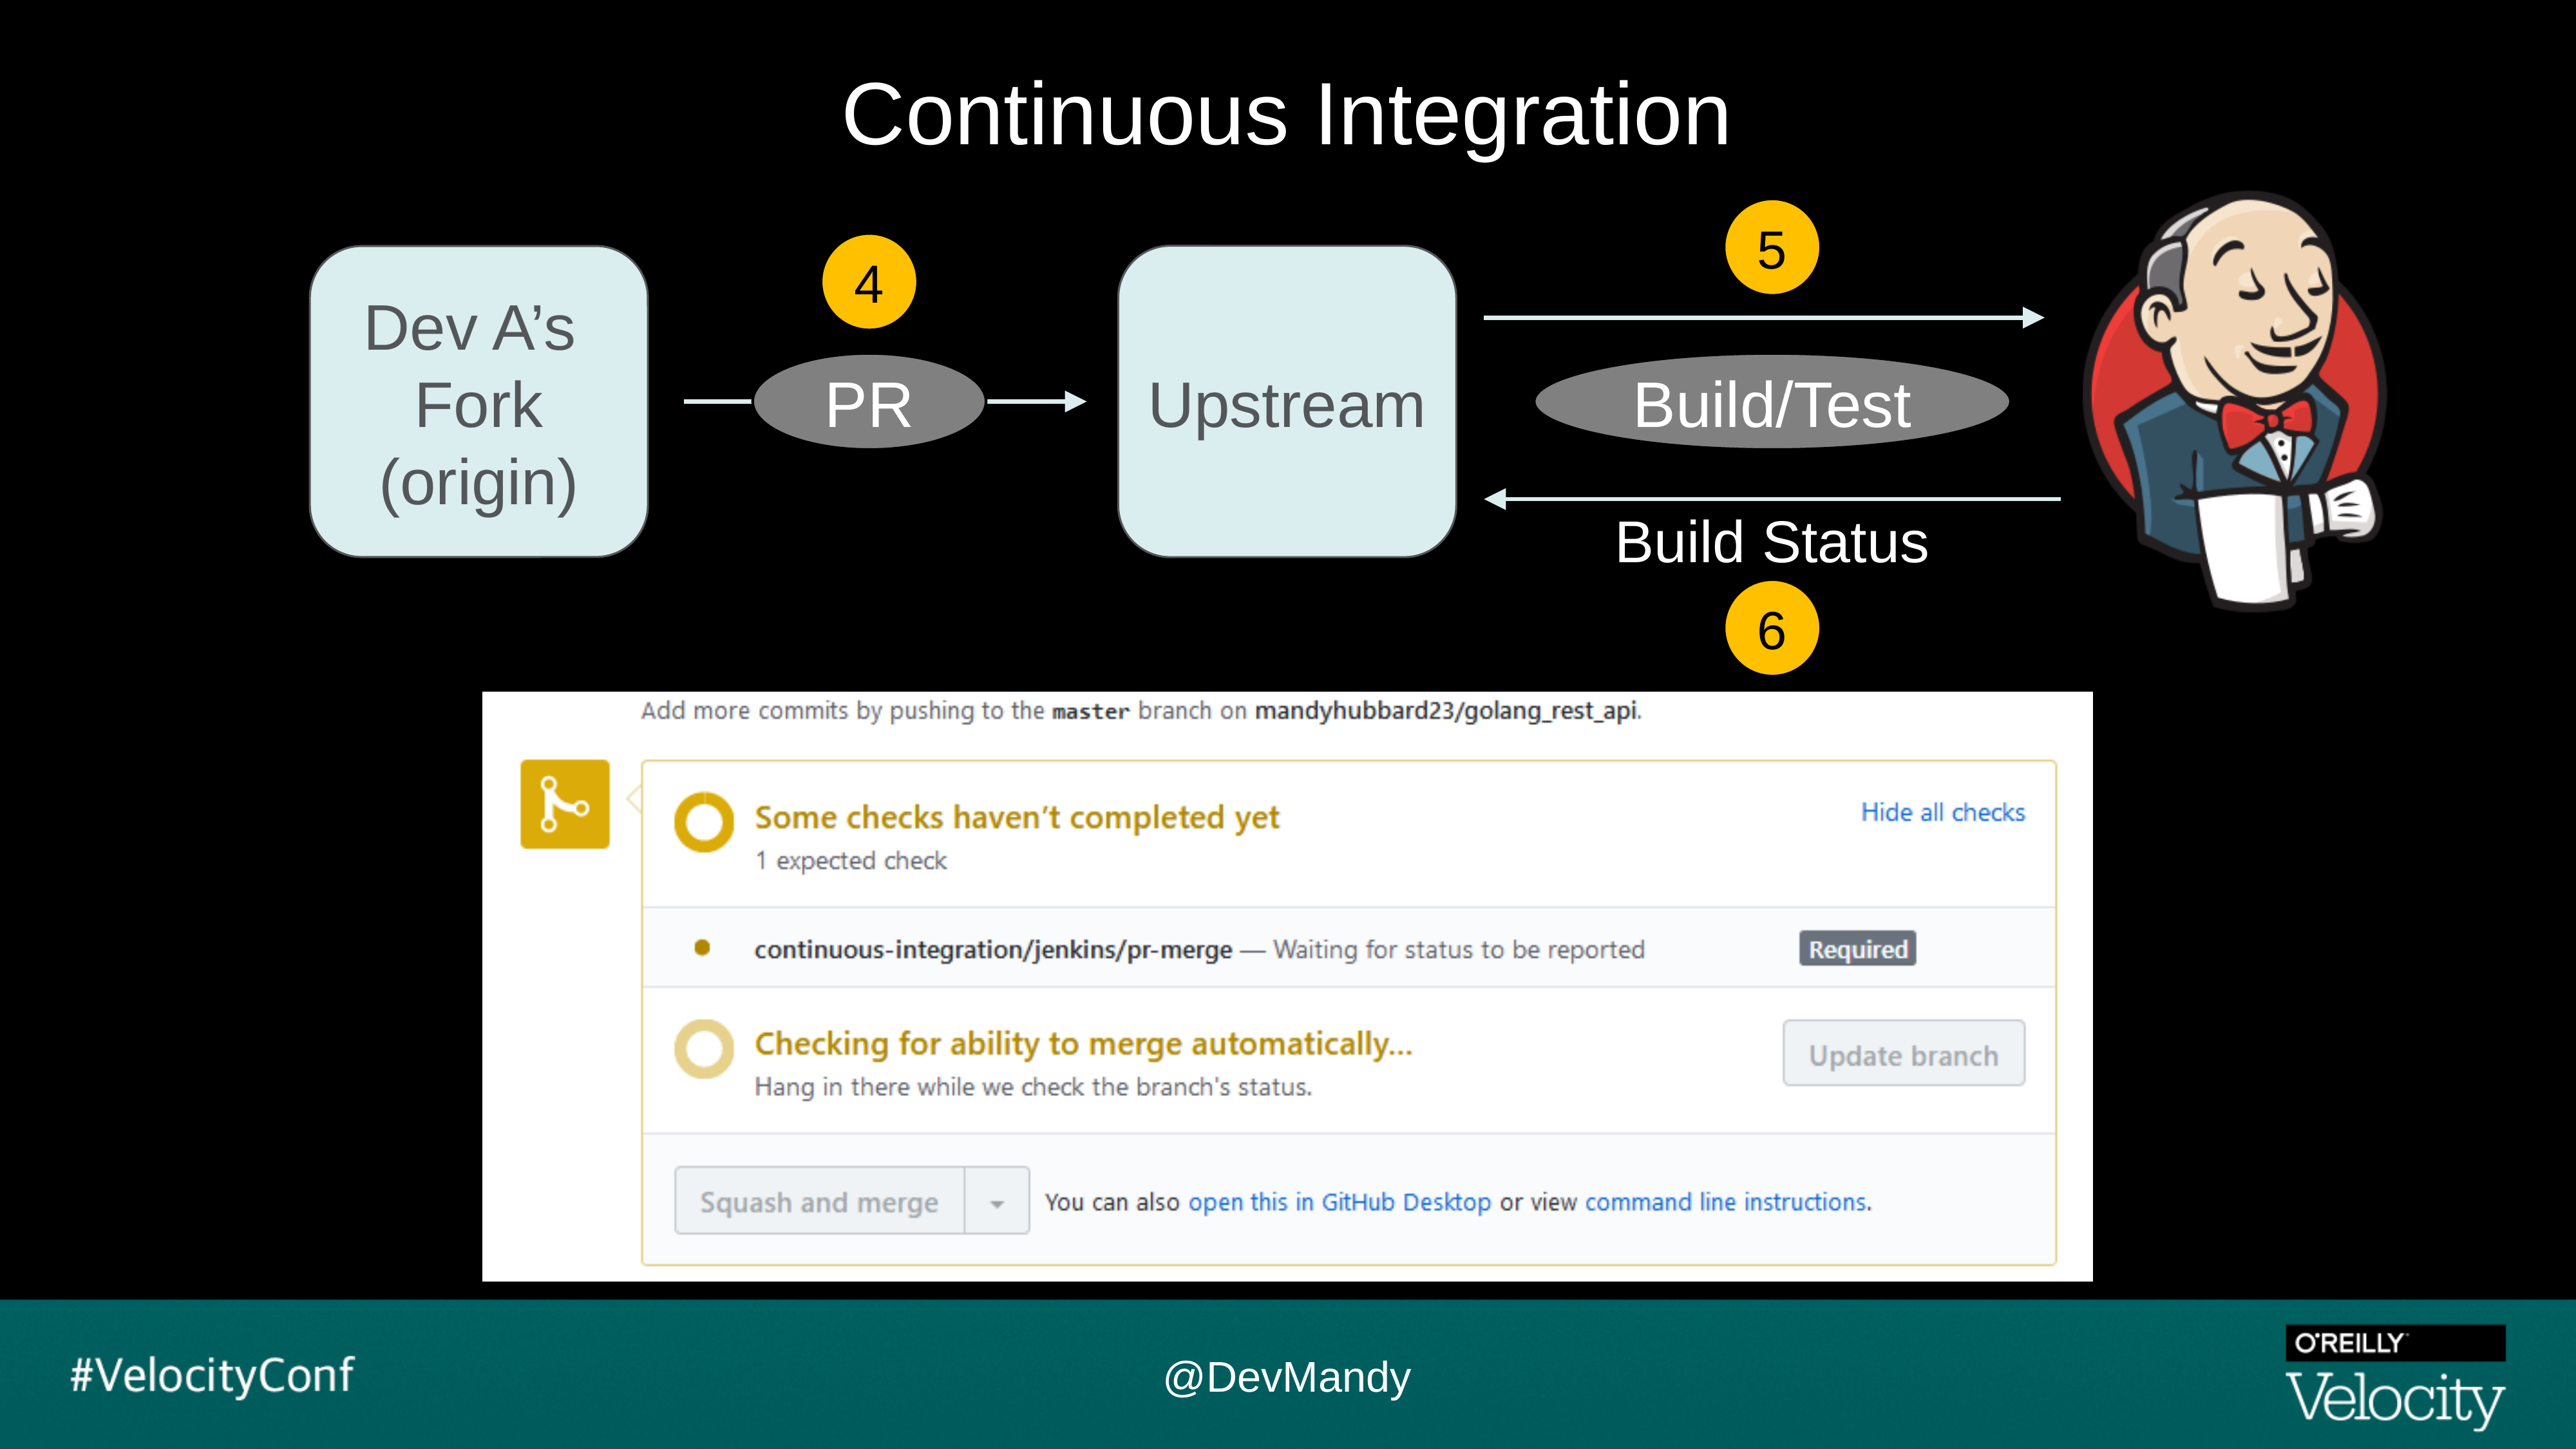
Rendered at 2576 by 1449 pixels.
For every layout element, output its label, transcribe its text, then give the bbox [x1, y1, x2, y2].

text_box PR [752, 353, 987, 401]
text_box 4 [820, 233, 918, 330]
text_box 6 [1724, 579, 1821, 676]
text_box Upstream [1118, 245, 1457, 558]
text_box Build Status [1603, 505, 1942, 580]
text_box 5 [1724, 198, 1821, 296]
text_box PR [753, 407, 985, 450]
title Continuous Integration [65, 25, 2510, 193]
text_box Build/Test [1534, 353, 2011, 450]
picture [0, 0, 2576, 1449]
text_box Dev A’s Fork (origin) [310, 245, 649, 557]
